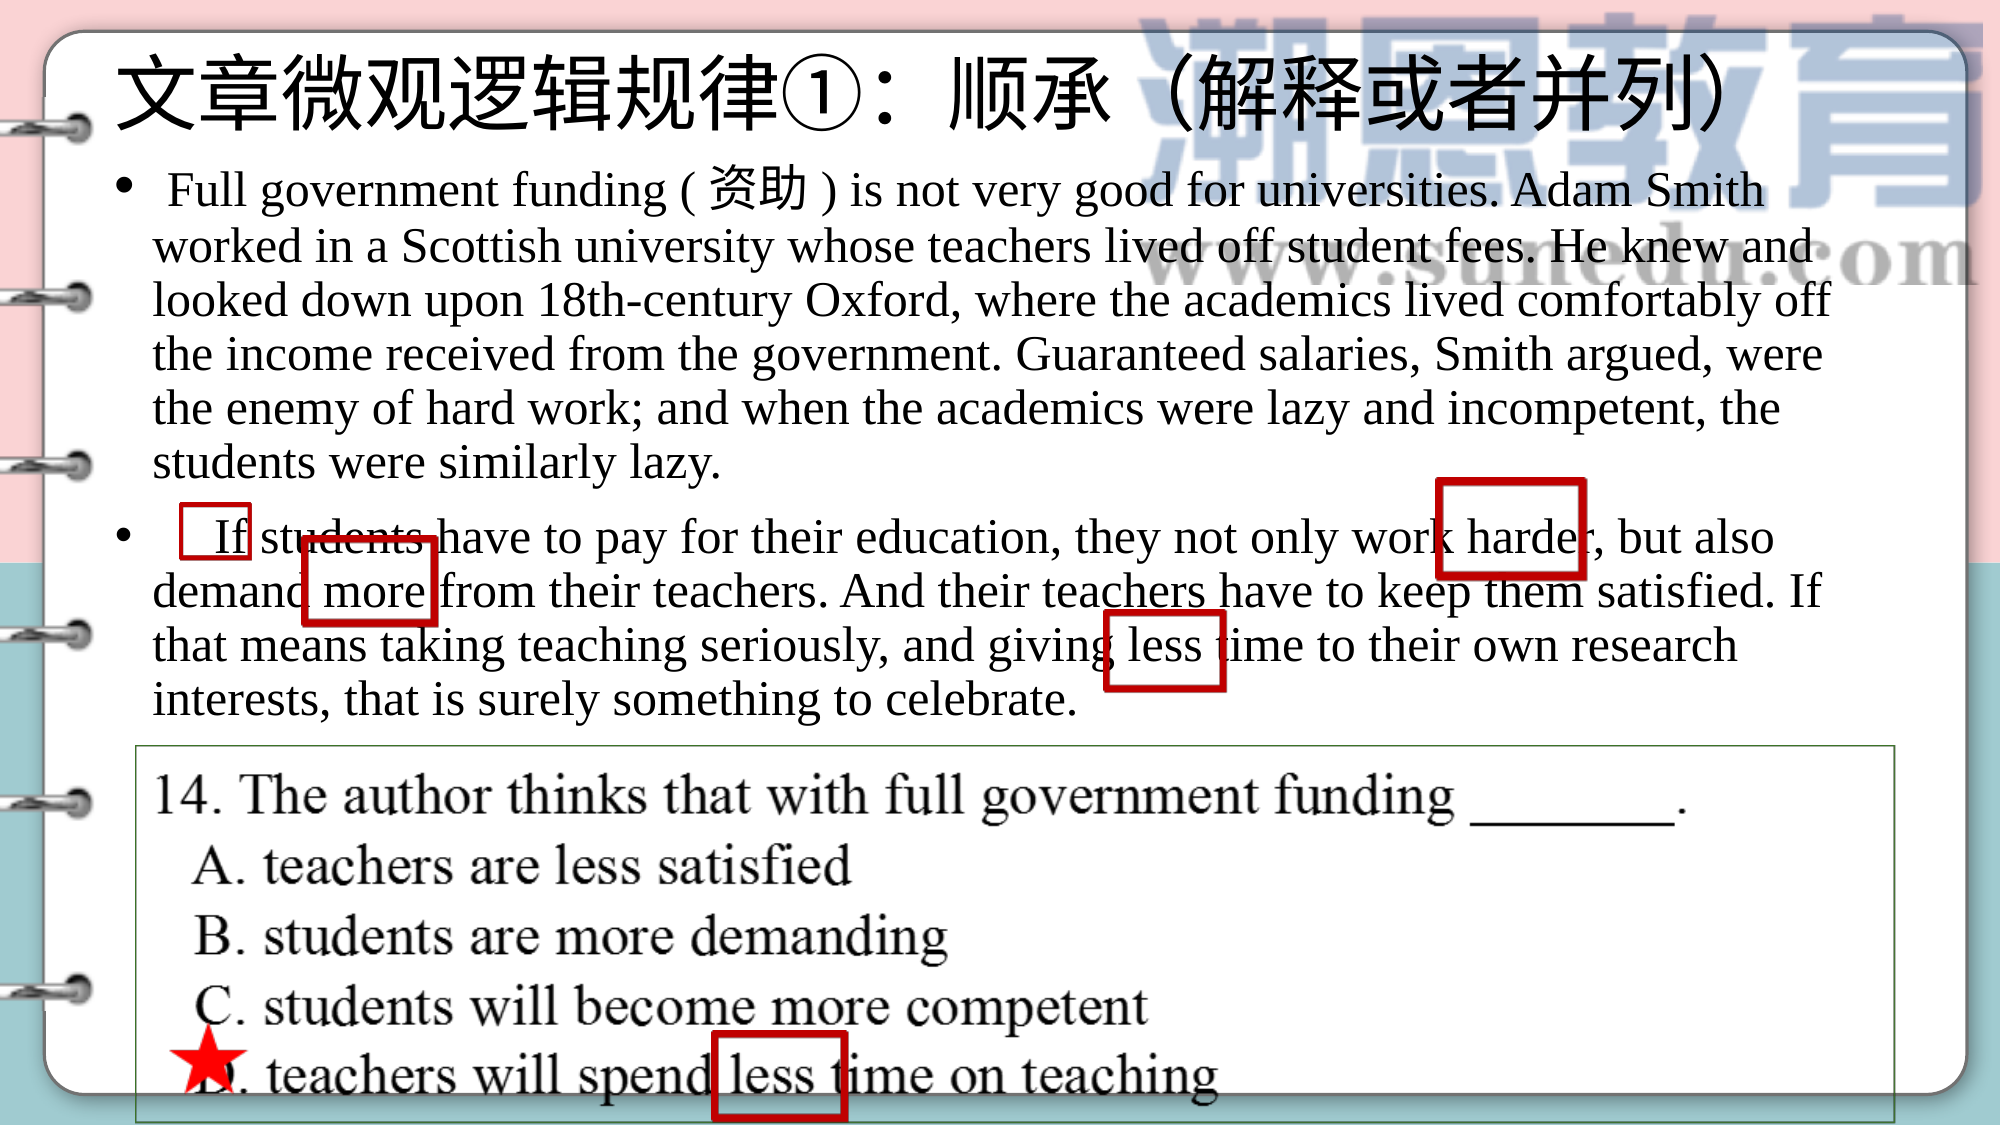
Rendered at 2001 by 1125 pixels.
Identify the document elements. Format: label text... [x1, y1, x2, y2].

picture [0, 97, 1897, 1125]
picture [179, 502, 253, 562]
picture [1103, 609, 1229, 696]
list Full government funding (资助) is not very good for universities. Adam Smith worked in a Scottish university whose teachers lived off student fees. He knew and looked down upon 18th-century Oxford, where the academics lived comfortably off the income received from the government. Guaranteed salaries, Smith argued, were the enemy of hard work; and when the academics were lazy and incompetent, the students were similarly lazy. If students have to pay for their education, they not only work harder, but also demand more from their teachers. And their teachers have to keep them satisfied. If that means taking teaching seriously, and giving less time to their own research interests, that is surely something to celebrate. [99, 149, 1900, 892]
picture [1134, 10, 1983, 285]
title 文章微观逻辑规律①：顺承（解释或者并列） [99, 45, 1900, 149]
picture [1435, 477, 1590, 584]
picture [301, 535, 441, 630]
